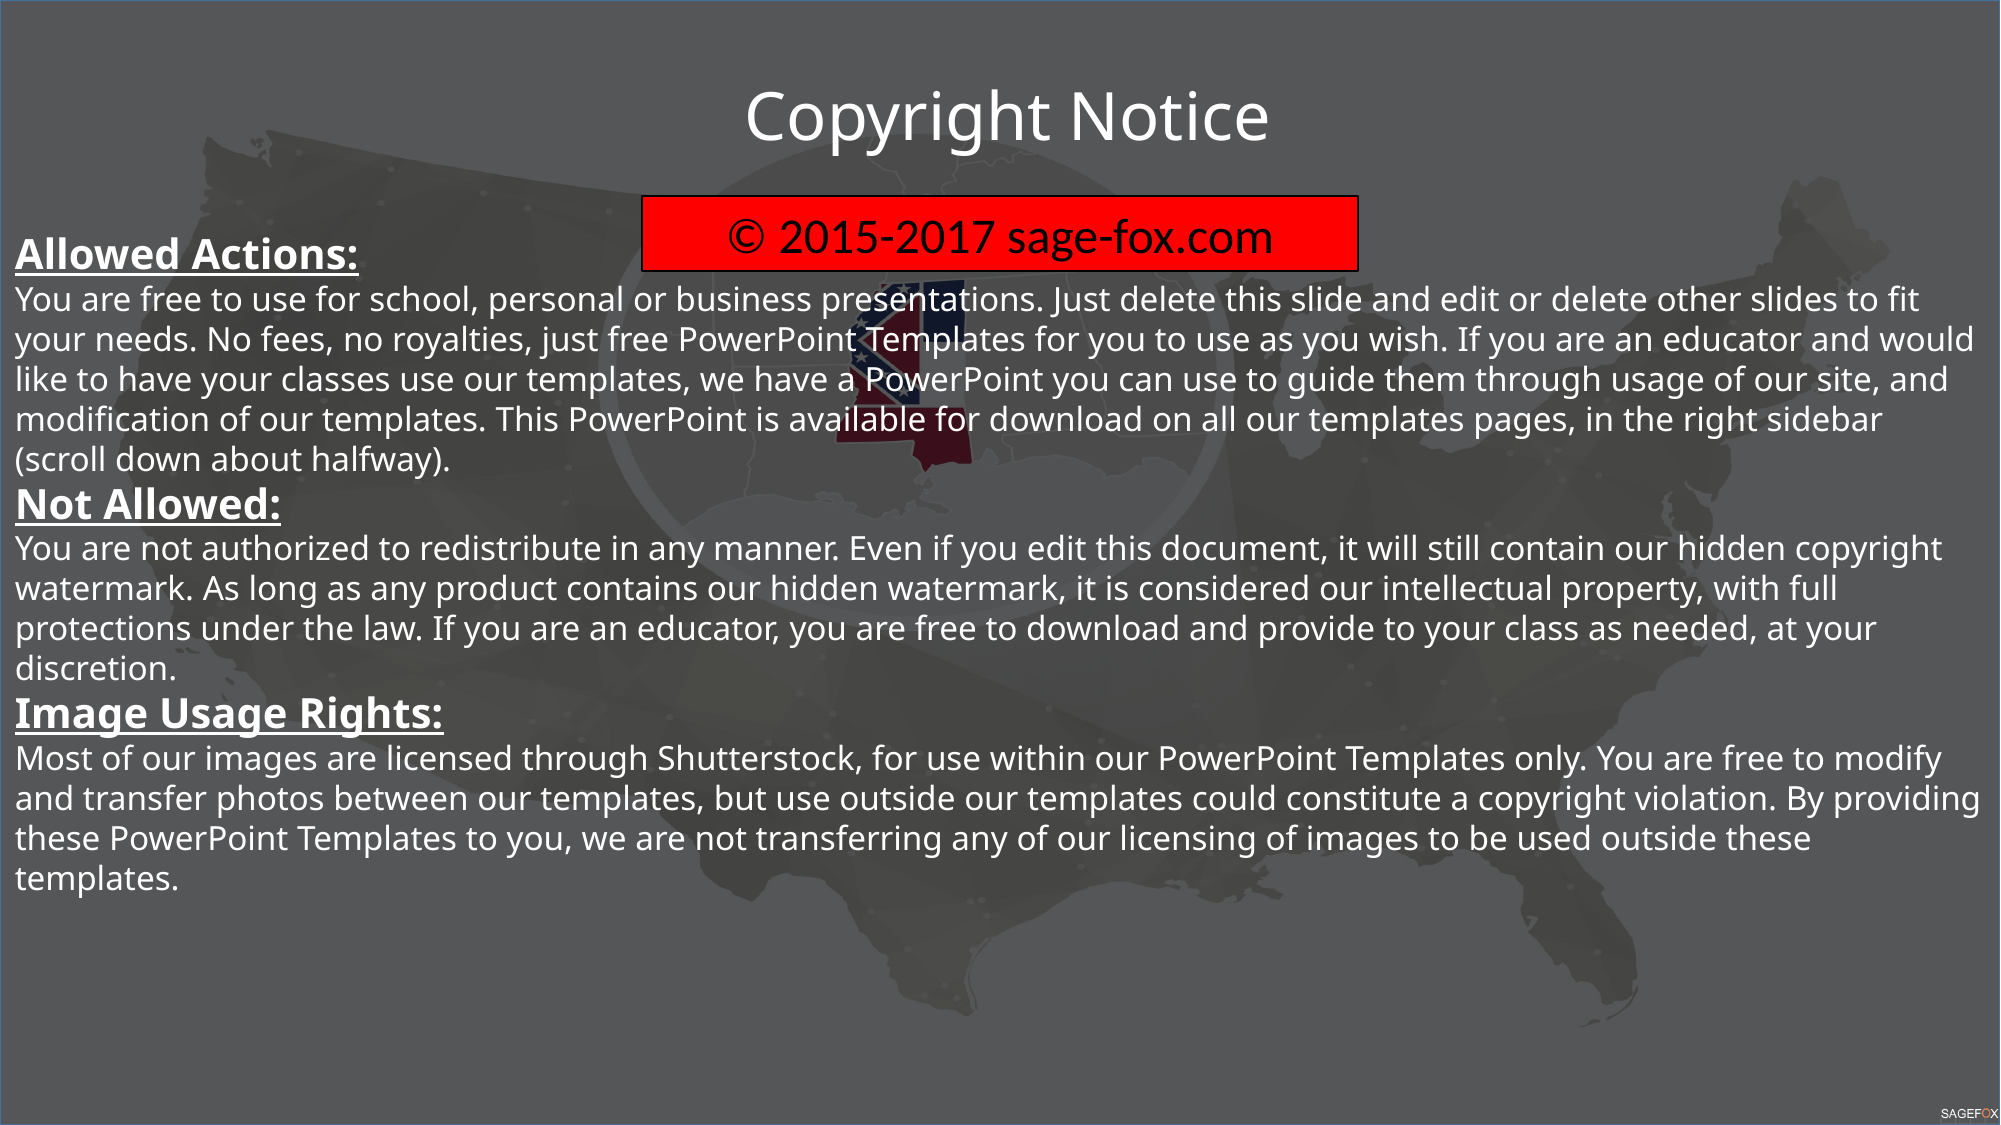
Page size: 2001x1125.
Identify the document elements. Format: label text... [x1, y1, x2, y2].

title Copyright Notice [493, 60, 1524, 178]
text_box Allowed Actions: You are free to use for school, personal or business presentations. Just delete this slide and edit or delete other slides to fit your needs. No fees, no royalties, just free PowerPoint Templates for you to use as you wish. If you are an educator and would like to have your classes use our templates, we have a PowerPoint you can use to guide them through usage of our site, and modification of our templates. This PowerPoint is available for download on all our templates pages, in the right sidebar (scroll down about halfway). Not Allowed: You are not authorized to redistribute in any manner. Even if you edit this document, it will still contain our hidden copyright watermark. As long as any product contains our hidden watermark, it is considered our intellectual property, with full protections under the law. If you are an educator, you are free to download and provide to your class as needed, at your discretion. Image Usage Rights: Most of our images are licensed through Shutterstock, for use within our PowerPoint Templates only. You are free to modify and transfer photos between our templates, but use outside our templates could constitute a copyright violation. By providing these PowerPoint Templates to you, we are not transferring any of our licensing of images to be used outside these templates. [0, 0, 2000, 1125]
text_box © 2015-2017 sage-fox.com [641, 196, 1358, 272]
